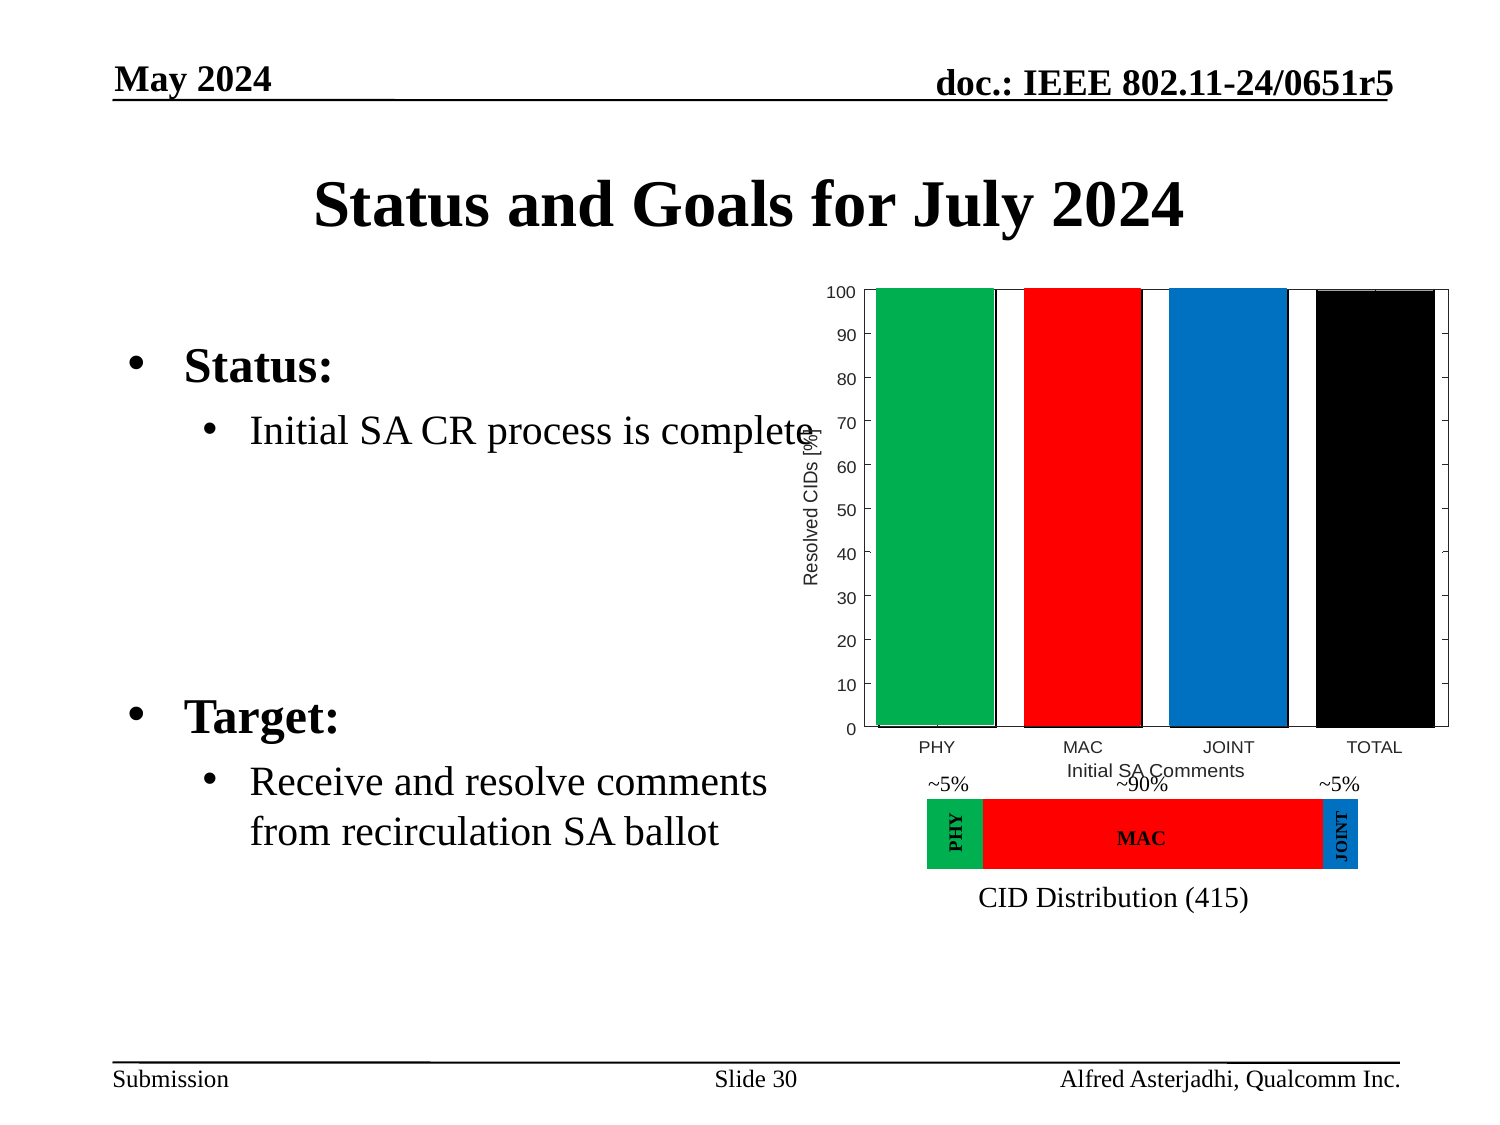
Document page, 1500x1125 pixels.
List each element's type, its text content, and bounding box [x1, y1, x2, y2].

list Status: Initial SA CR process is complete Target: Receive and resolve comments from recirculation SA ballot [112, 324, 855, 1000]
title Status and Goals for July 2024 [112, 112, 1388, 288]
footer Alfred Asterjadhi, Qualcomm Inc. [878, 1061, 1402, 1093]
slide_number Slide 30 [712, 1061, 800, 1123]
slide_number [114, 54, 423, 100]
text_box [765, 249, 1500, 913]
